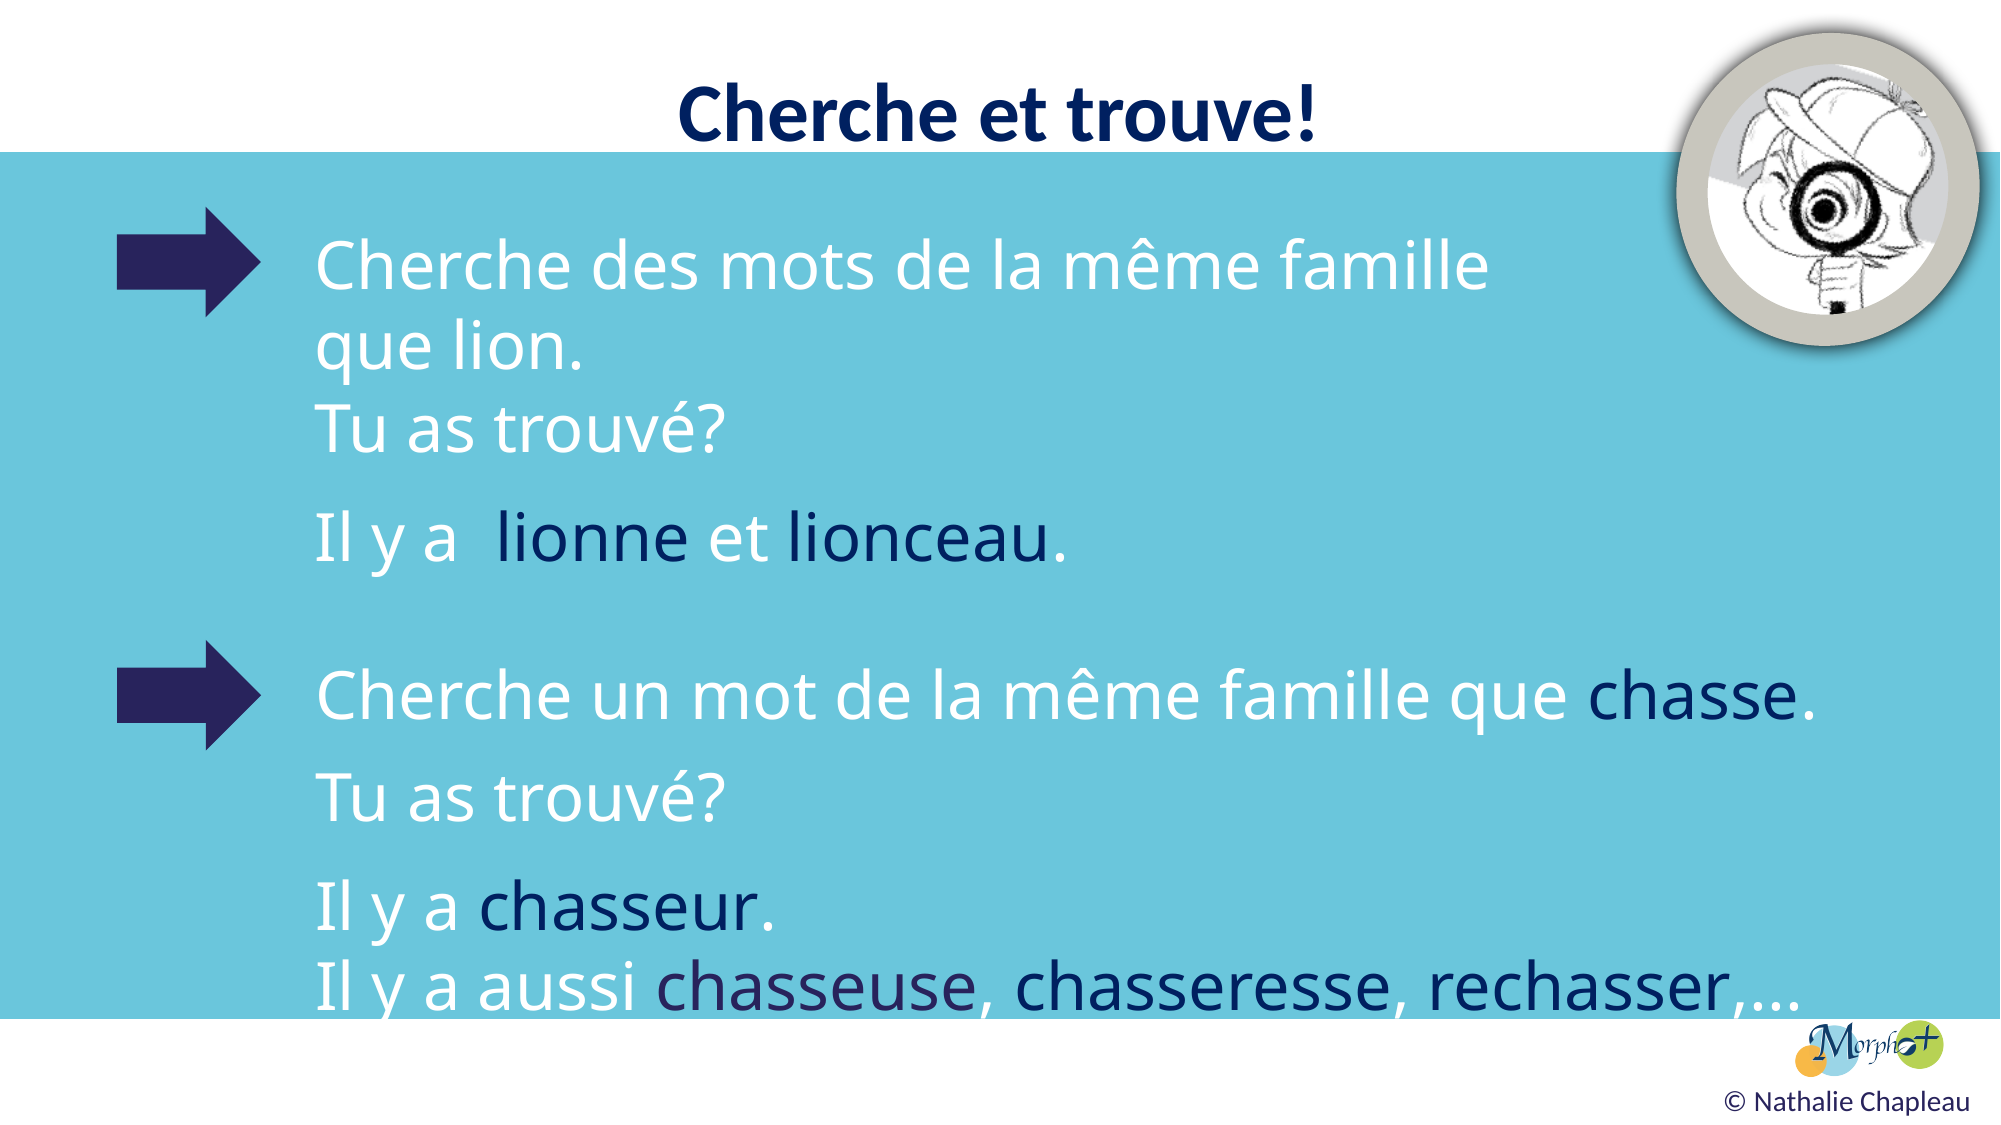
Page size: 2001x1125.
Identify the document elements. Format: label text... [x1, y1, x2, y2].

text_box Cherche des mots de la même famille que lion. [299, 215, 1828, 390]
picture [1692, 47, 1964, 331]
picture [1790, 1014, 1951, 1084]
text_box Il y a lionne et lionceau. [300, 487, 1619, 583]
text_box Il y a chasseur. Il y a aussi chasseuse, chasseresse, rechasser,... [300, 856, 1975, 1032]
text_box [0, 152, 2000, 1019]
text_box Cherche et trouve! [663, 51, 1337, 152]
text_box Cherche un mot de la même famille que chasse. [300, 645, 1921, 741]
text_box [116, 206, 261, 318]
text_box [117, 639, 262, 751]
text_box Tu as trouvé? [300, 378, 1619, 474]
text_box © Nathalie Chapleau [1708, 1074, 2000, 1125]
text_box Tu as trouvé? [300, 747, 1619, 843]
